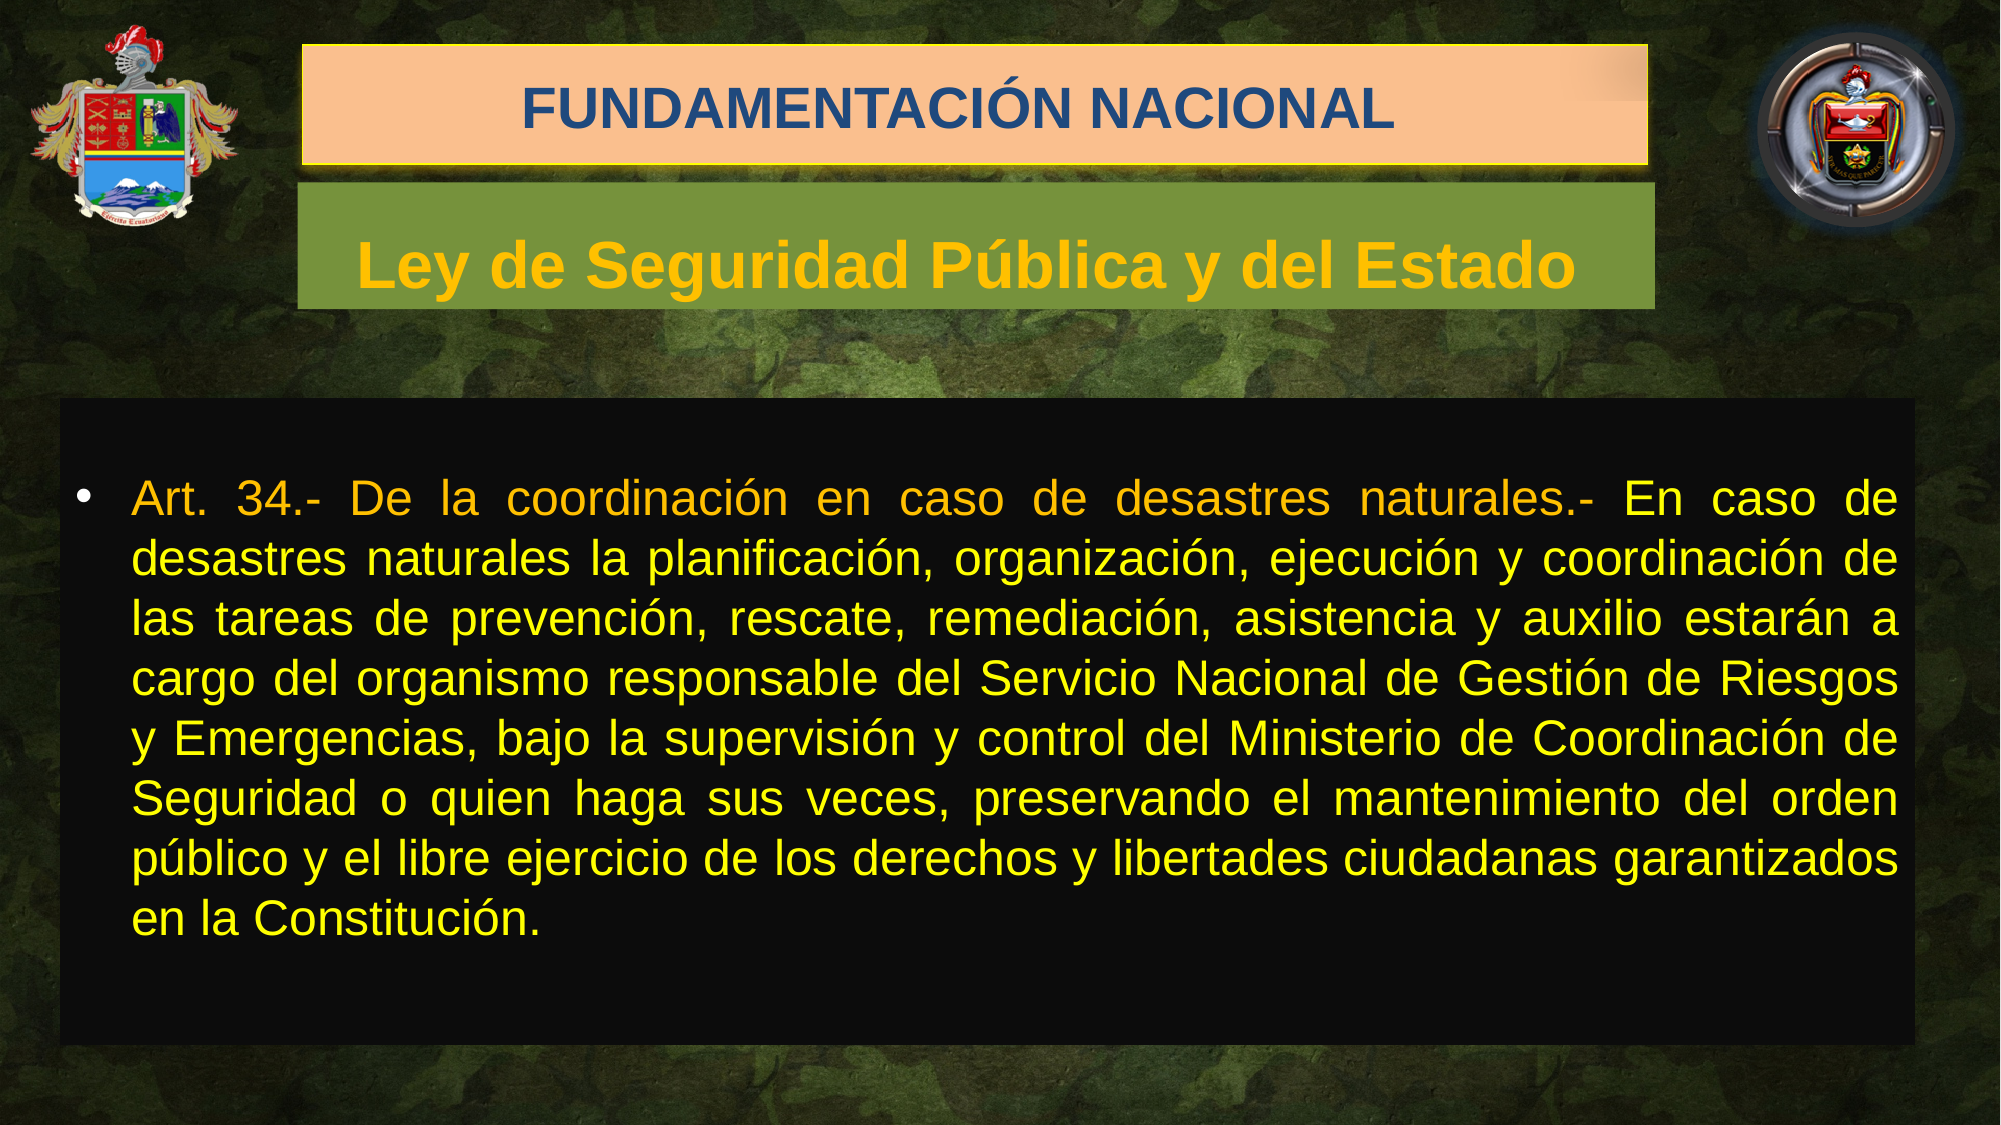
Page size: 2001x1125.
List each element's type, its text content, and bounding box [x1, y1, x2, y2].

list Art. 34.- De la coordinación en caso de desastres naturales.- En caso de desastres naturales la planificación, organización, ejecución y coordinación de las tareas de prevención, rescate, remediación, asistencia y auxilio estarán a cargo del organismo responsable del Servicio Nacional de Gestión de Riesgos y Emergencias, bajo la supervisión y control del Ministerio de Coordinación de Seguridad o quien haga sus veces, preservando el mantenimiento del orden público y el libre ejercicio de los derechos y libertades ciudadanas garantizados en la Constitución. [60, 398, 1915, 1045]
picture [0, 0, 2001, 1125]
title FUNDAMENTACIÓN NACIONAL [302, 45, 1648, 165]
list Ley de Seguridad Pública y del Estado [297, 182, 1655, 310]
